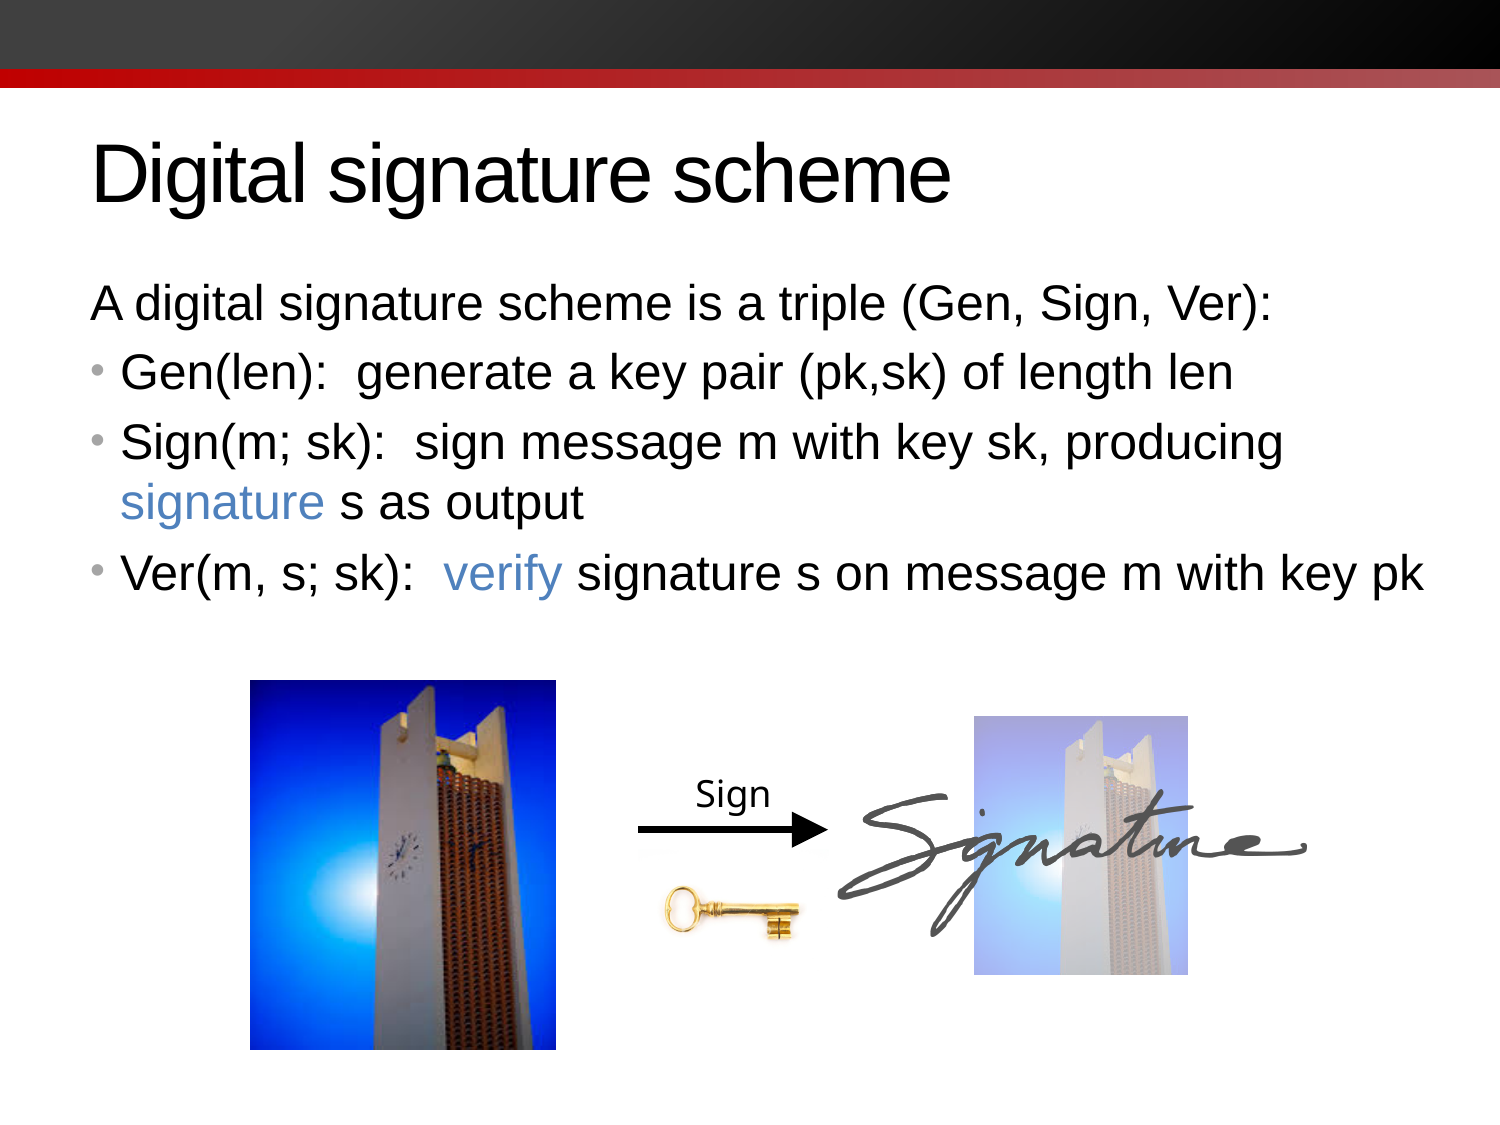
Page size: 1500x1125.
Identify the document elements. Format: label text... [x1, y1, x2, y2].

picture [249, 679, 556, 1051]
picture [973, 938, 1188, 976]
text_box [637, 762, 829, 977]
title Digital signature scheme [75, 87, 1425, 250]
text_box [837, 788, 1308, 938]
list A digital signature scheme is a triple (Gen, Sign, Ver): Gen(len): generate a key pair (pk,sk) of length len Sign(m; sk): sign message m with key sk, producing signature s as output Ver(m, s; sk): verify signature s on message m with key pk [75, 262, 1463, 1063]
picture [973, 716, 1188, 788]
